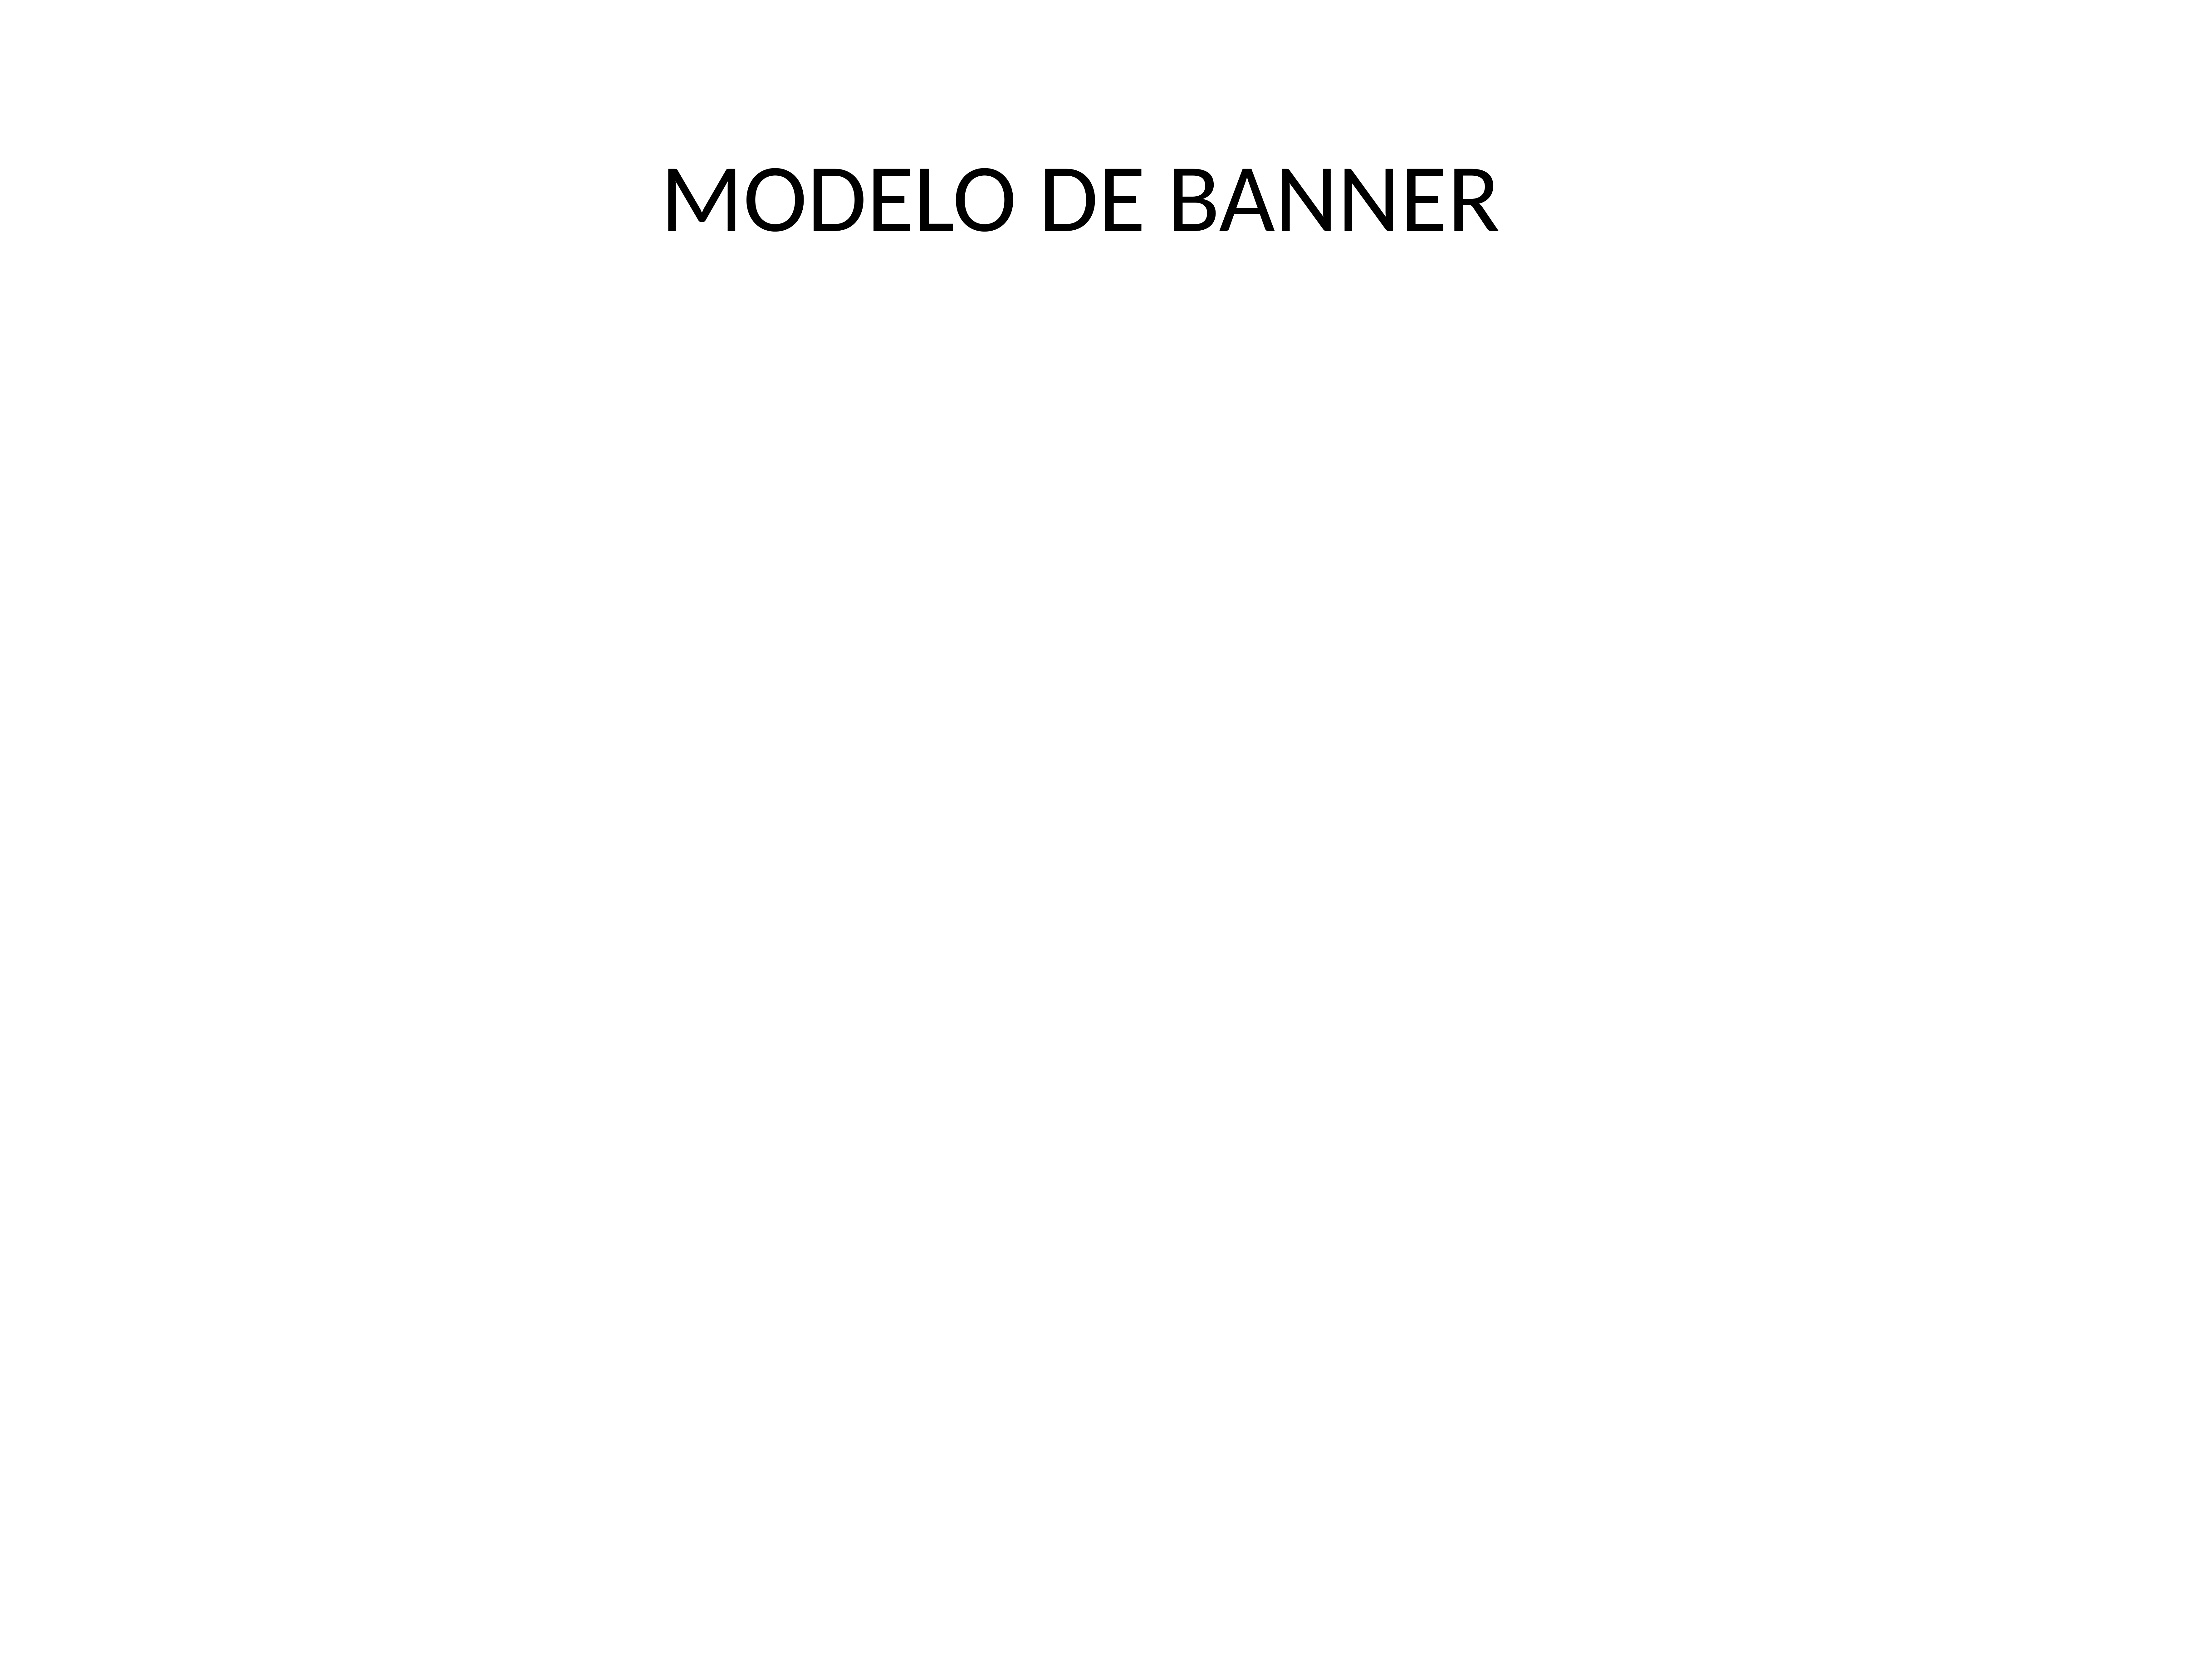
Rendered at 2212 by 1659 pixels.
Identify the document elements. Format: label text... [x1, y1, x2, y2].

title MODELO DE BANNER [140, 72, 2021, 428]
